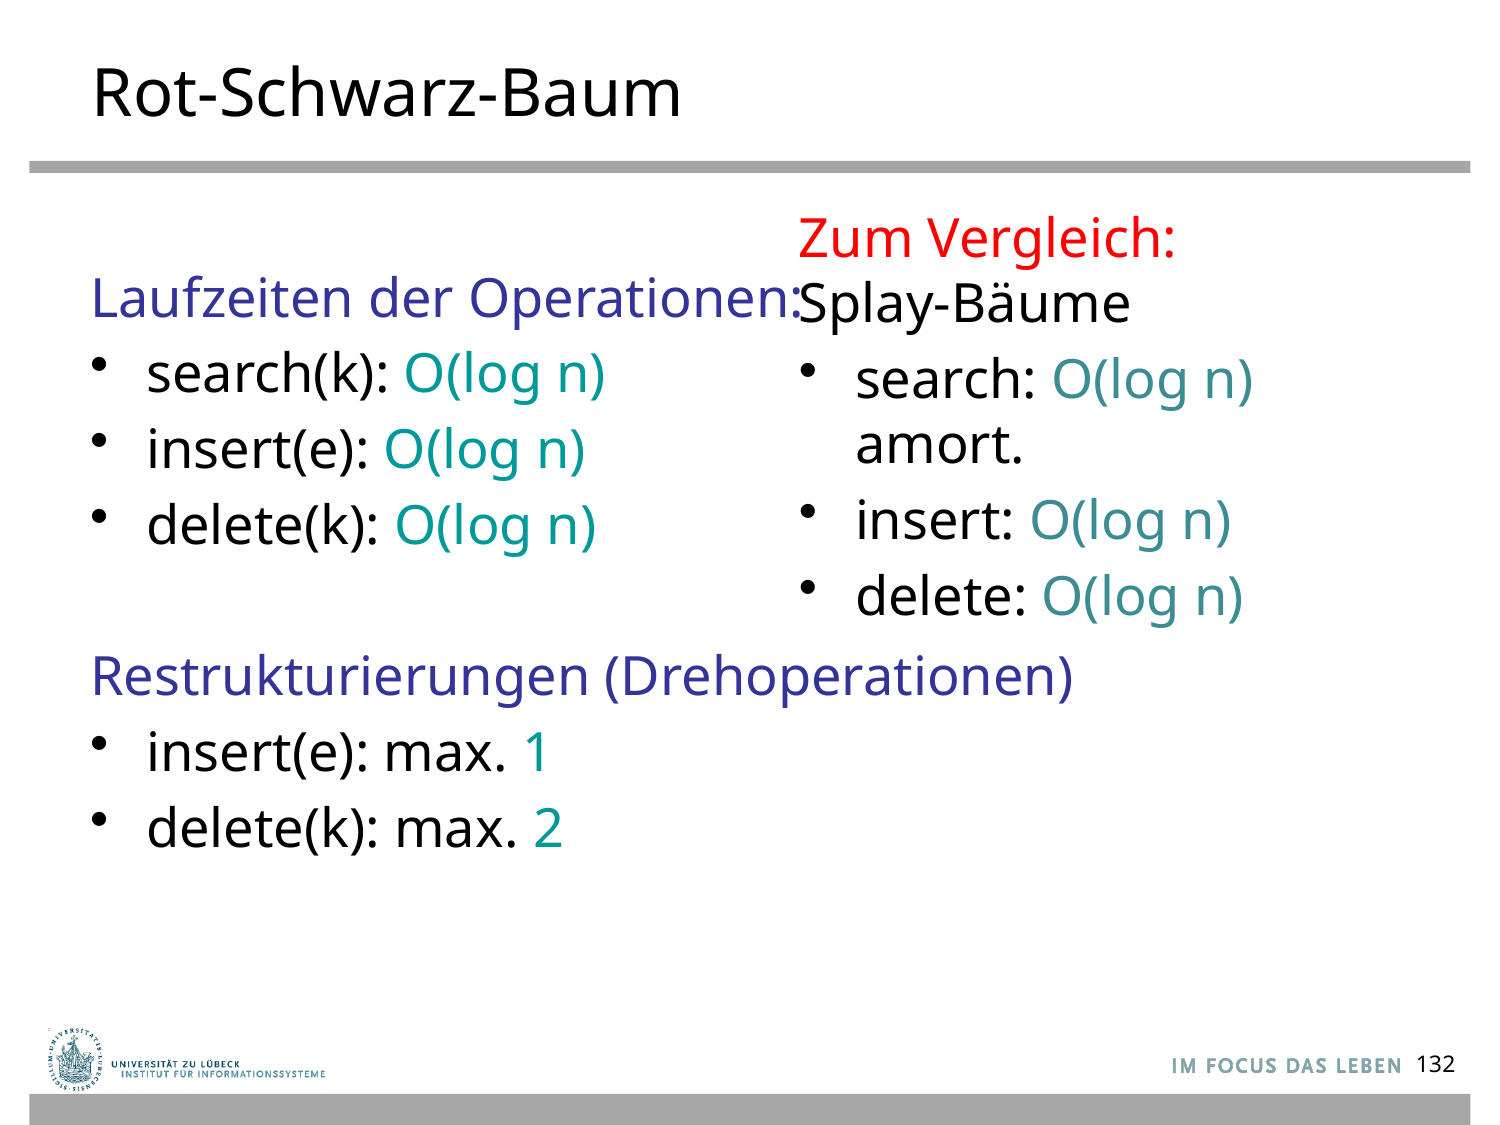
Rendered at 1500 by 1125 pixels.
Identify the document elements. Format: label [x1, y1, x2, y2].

title [76, 42, 1427, 126]
list [75, 255, 1425, 1071]
text_box [783, 196, 1412, 575]
slide_number [1305, 1050, 1471, 1083]
